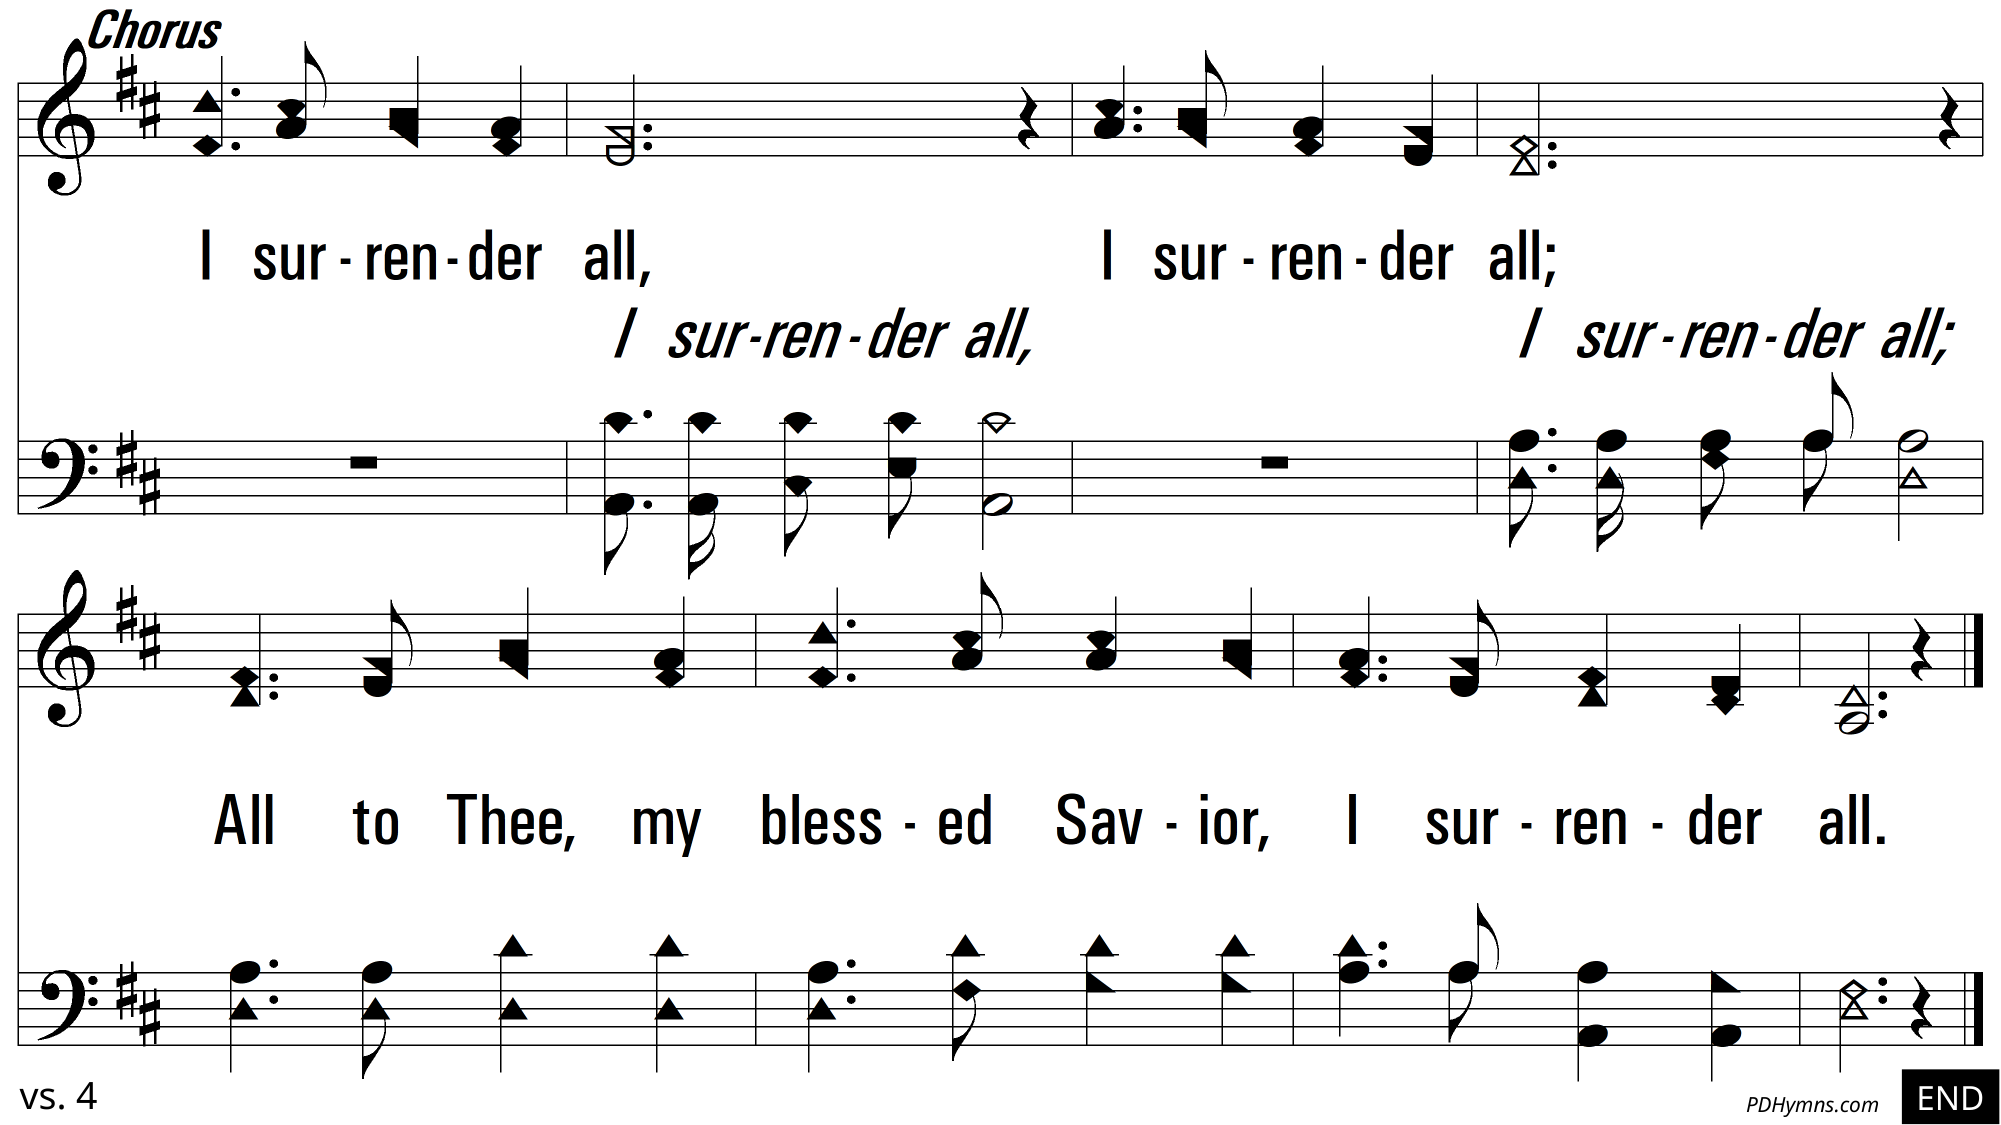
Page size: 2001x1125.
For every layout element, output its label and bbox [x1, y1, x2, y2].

text_box [1724, 1069, 2000, 1125]
picture [2, 0, 1998, 1125]
